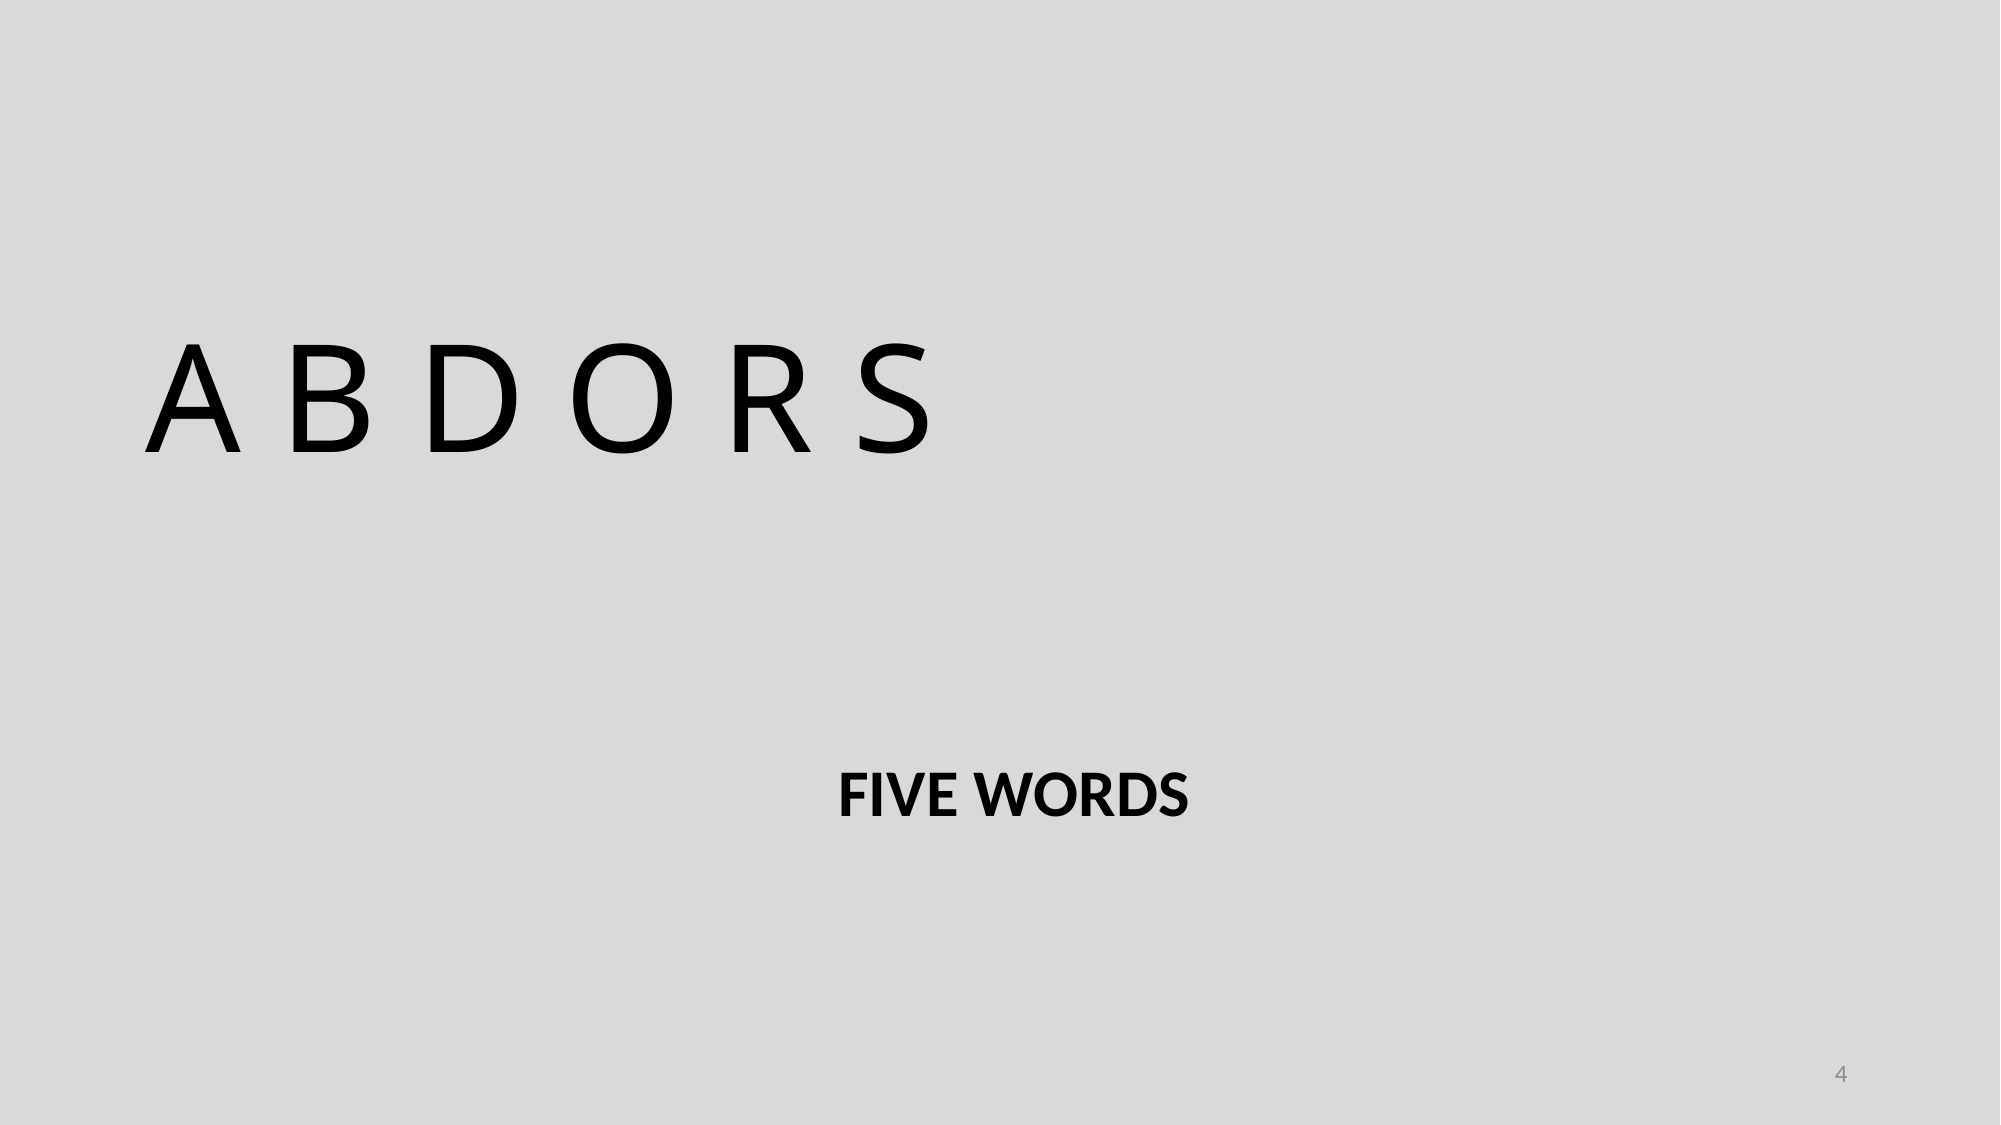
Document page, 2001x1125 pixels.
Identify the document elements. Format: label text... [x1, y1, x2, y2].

slide_number 4 [1412, 1042, 1863, 1103]
text_box A B D O R S [130, 295, 1892, 491]
text_box FIVE WORDS [823, 742, 1211, 838]
